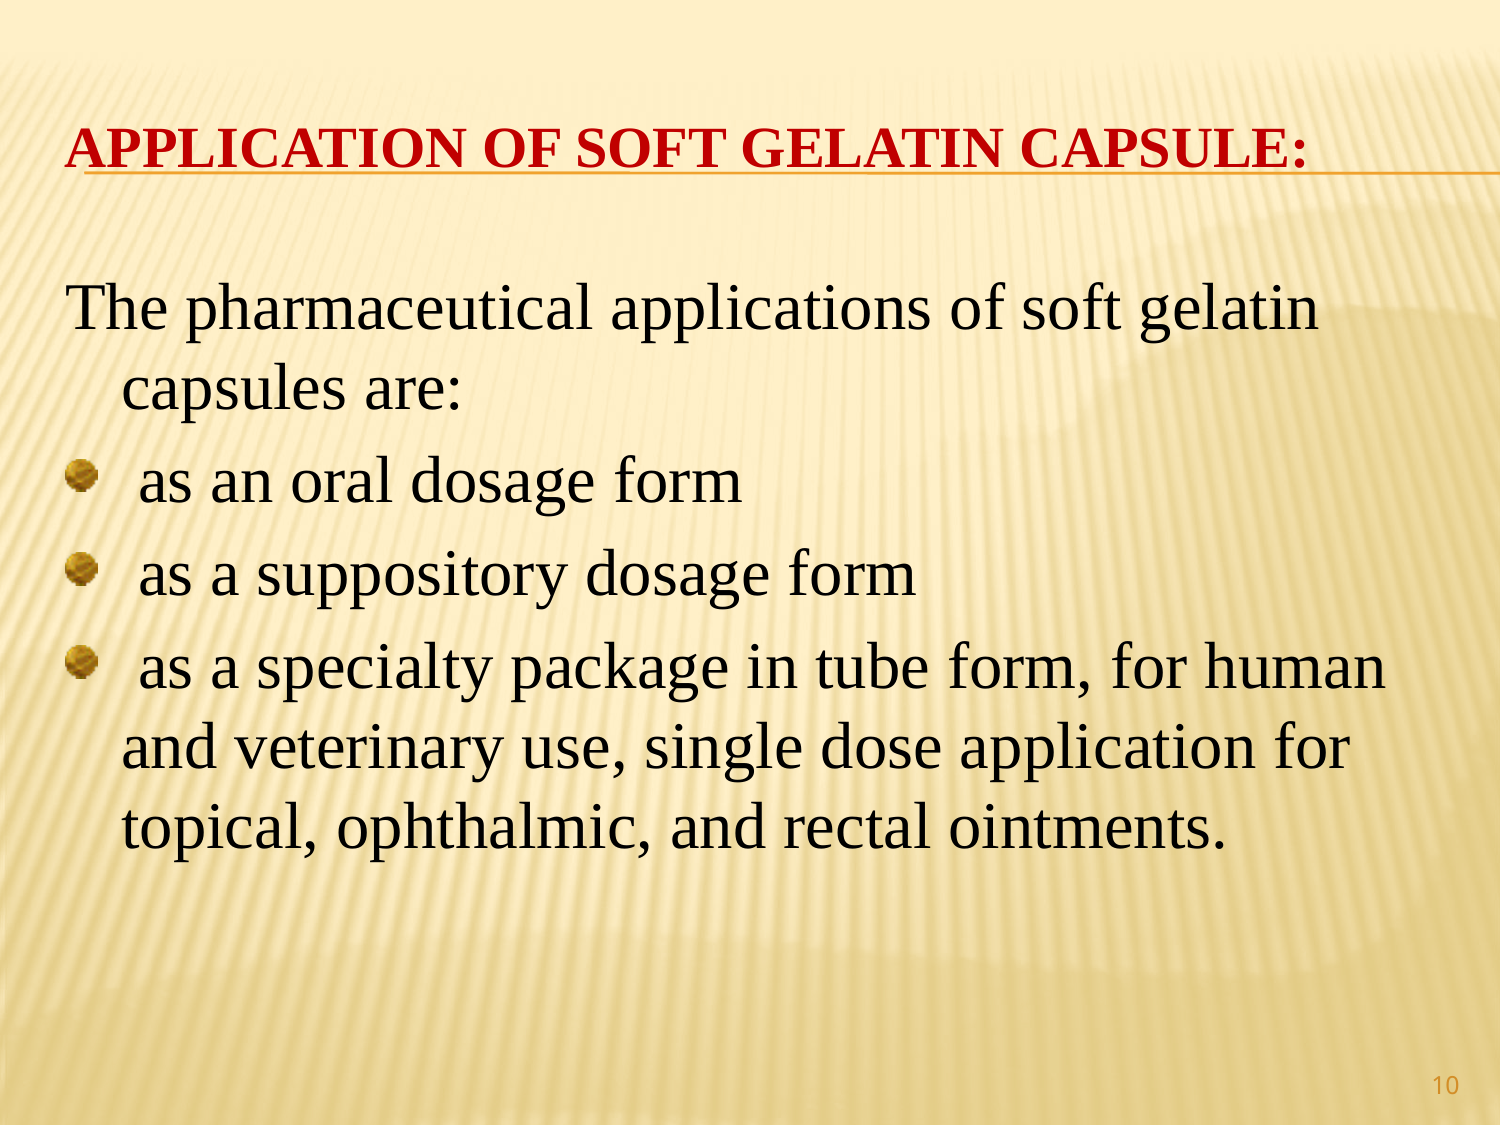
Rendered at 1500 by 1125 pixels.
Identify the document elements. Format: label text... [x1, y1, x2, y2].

picture [65, 459, 98, 492]
list The pharmaceutical applications of soft gelatin capsules are: as an oral dosage form as a suppository dosage form as a specialty package in tube form, for human and veterinary use, single dose application for topical, ophthalmic, and rectal ointments. [50, 254, 1475, 998]
title APPLICATION OF SOFT GELATIN CAPSULE: [50, 75, 1475, 213]
picture [65, 645, 98, 679]
slide_number 10 [1350, 1061, 1475, 1103]
picture [65, 552, 98, 586]
